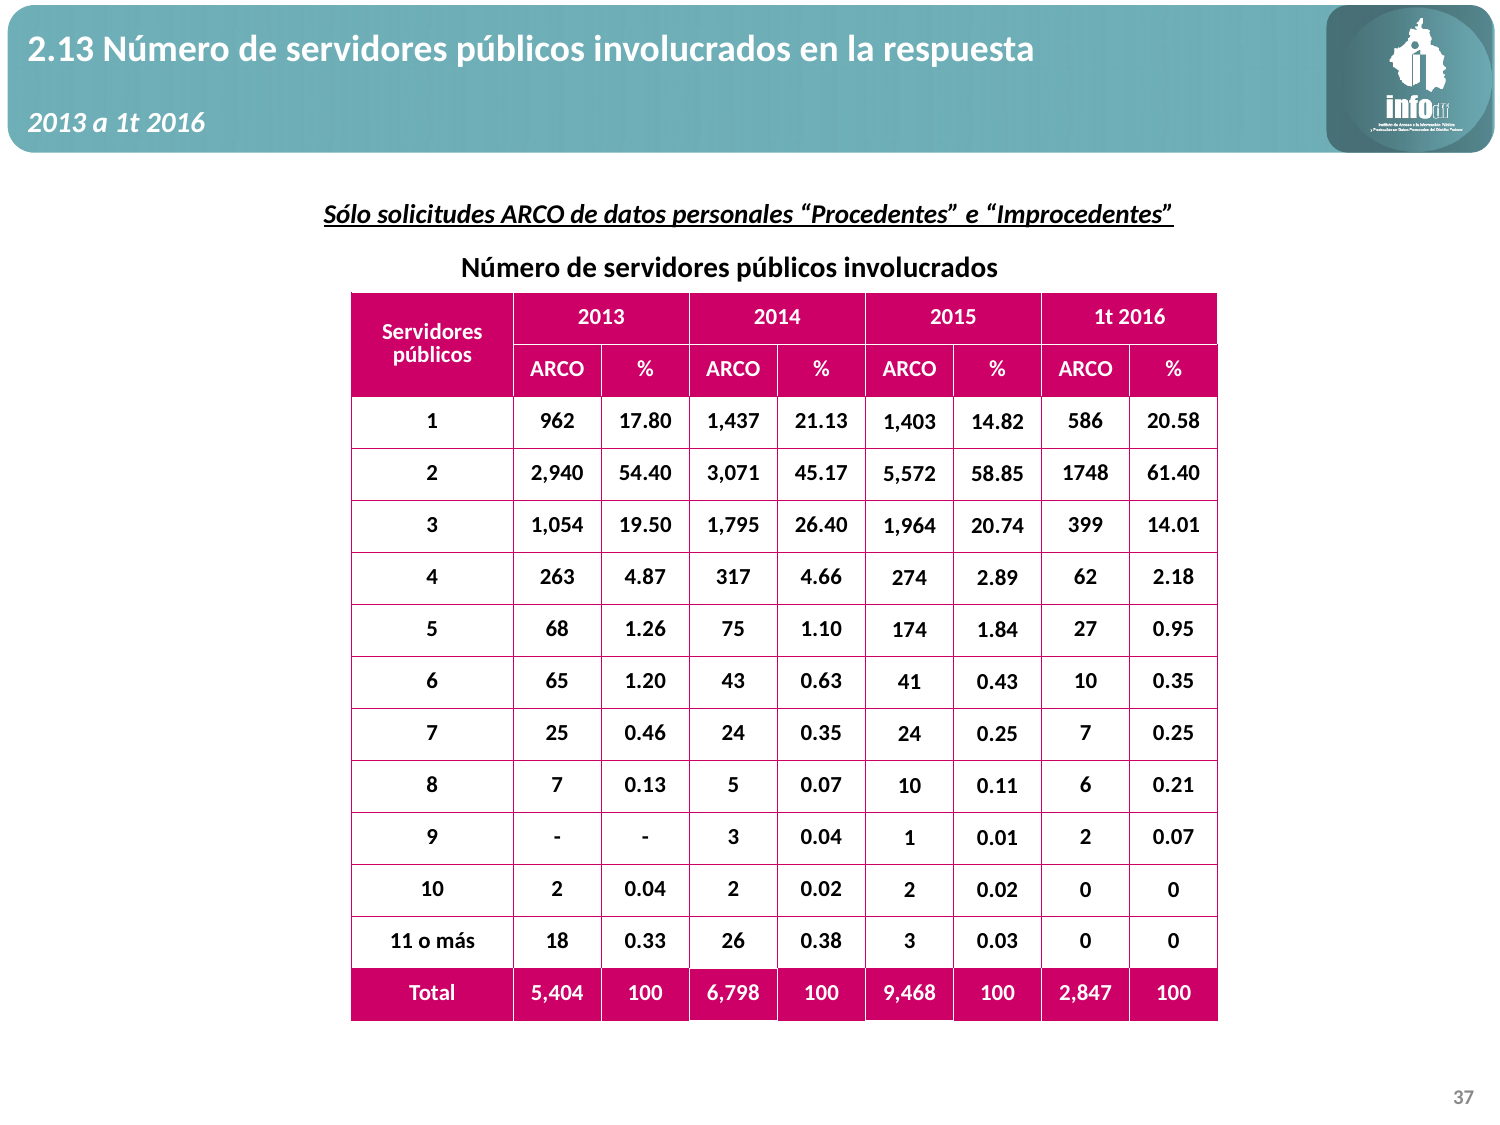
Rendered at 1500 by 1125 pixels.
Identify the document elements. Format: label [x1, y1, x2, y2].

table_cell [690, 397, 777, 448]
table_header [352, 294, 513, 396]
table_cell [690, 345, 777, 396]
table_cell [866, 917, 953, 968]
table_cell [866, 397, 953, 448]
table_cell [514, 605, 601, 656]
table_cell [690, 969, 777, 1020]
table_cell [514, 397, 601, 448]
table_cell [1130, 917, 1217, 968]
table_cell [1130, 501, 1217, 552]
table_cell [954, 917, 1041, 968]
table_cell [352, 449, 513, 500]
table_cell [602, 345, 689, 396]
table_cell [1042, 969, 1129, 1020]
table_cell [352, 761, 513, 812]
table_cell [954, 865, 1041, 916]
table_cell [690, 917, 777, 968]
table_cell [514, 449, 601, 500]
table_cell [1042, 709, 1129, 760]
table_cell [954, 605, 1041, 656]
table_cell [352, 605, 513, 656]
table_cell [866, 969, 953, 1020]
table_cell [954, 657, 1041, 708]
table_cell [866, 657, 953, 708]
table_cell [866, 605, 953, 656]
table_cell [352, 865, 513, 916]
table_cell [690, 761, 777, 812]
table_cell [1042, 813, 1129, 864]
table_cell [1130, 969, 1217, 1020]
table_cell [690, 657, 777, 708]
table_cell [866, 345, 953, 396]
table_cell [866, 709, 953, 760]
table_header [690, 294, 865, 344]
table_cell [1042, 397, 1129, 448]
table_cell [778, 865, 865, 916]
table_cell [866, 761, 953, 812]
table_cell [352, 969, 513, 1020]
table_cell [602, 709, 689, 760]
table_cell [1130, 449, 1217, 500]
table_cell [690, 865, 777, 916]
table_header [514, 294, 689, 344]
table_cell [778, 709, 865, 760]
picture [7, 17, 12, 141]
table_cell [1042, 449, 1129, 500]
table_cell [954, 709, 1041, 760]
text_box [442, 240, 1017, 291]
table_cell [514, 761, 601, 812]
table_cell [778, 553, 865, 604]
table_cell [778, 397, 865, 448]
slide_number [1416, 1056, 1490, 1117]
table_cell [514, 917, 601, 968]
table_cell [1130, 709, 1217, 760]
table_cell [954, 813, 1041, 864]
table_cell [514, 657, 601, 708]
picture [19, 5, 1495, 153]
table_cell [954, 345, 1041, 396]
table_cell [352, 917, 513, 968]
table_cell [602, 865, 689, 916]
table_cell [954, 761, 1041, 812]
table_cell [602, 969, 689, 1020]
table_cell [866, 501, 953, 552]
table_cell [1130, 813, 1217, 864]
table_cell [954, 501, 1041, 552]
table_cell [514, 709, 601, 760]
table_cell [352, 397, 513, 448]
table_cell [514, 813, 601, 864]
table_cell [866, 553, 953, 604]
table_cell [1042, 501, 1129, 552]
table_cell [1130, 605, 1217, 656]
table_cell [778, 501, 865, 552]
table_cell [1042, 657, 1129, 708]
table_cell [602, 553, 689, 604]
table_cell [954, 397, 1041, 448]
table_cell [514, 969, 601, 1020]
table_cell [1042, 917, 1129, 968]
table_cell [954, 449, 1041, 500]
table_cell [954, 553, 1041, 604]
table_cell [1130, 657, 1217, 708]
table_cell [1042, 553, 1129, 604]
table_cell [514, 501, 601, 552]
table_cell [690, 449, 777, 500]
table_header [1042, 294, 1217, 344]
table_cell [778, 605, 865, 656]
table_cell [1130, 345, 1217, 396]
table_cell [1042, 345, 1129, 396]
text_box [228, 188, 1270, 237]
table_cell [954, 969, 1041, 1020]
table_cell [1130, 553, 1217, 604]
table_cell [352, 657, 513, 708]
table_cell [602, 761, 689, 812]
table_cell [602, 397, 689, 448]
table_cell [778, 449, 865, 500]
table_cell [866, 813, 953, 864]
table_cell [1130, 865, 1217, 916]
table_header [866, 294, 1041, 344]
table_cell [602, 501, 689, 552]
table_cell [602, 917, 689, 968]
table_cell [1130, 761, 1217, 812]
table_cell [866, 865, 953, 916]
table_cell [690, 813, 777, 864]
table_cell [778, 657, 865, 708]
text_box [12, 10, 1329, 152]
table_cell [602, 449, 689, 500]
table_cell [690, 605, 777, 656]
table_cell [514, 865, 601, 916]
table_cell [602, 605, 689, 656]
table_cell [1130, 397, 1217, 448]
table_cell [778, 761, 865, 812]
table_cell [1042, 865, 1129, 916]
table_cell [352, 553, 513, 604]
table_cell [602, 657, 689, 708]
table_cell [866, 449, 953, 500]
table_cell [1042, 761, 1129, 812]
table_cell [352, 501, 513, 552]
table_cell [778, 813, 865, 864]
table_cell [778, 969, 865, 1020]
table_cell [778, 917, 865, 968]
table_cell [514, 553, 601, 604]
table_cell [352, 709, 513, 760]
table_cell [690, 709, 777, 760]
table_cell [514, 345, 601, 396]
table_cell [778, 345, 865, 396]
table_cell [602, 813, 689, 864]
table_cell [1042, 605, 1129, 656]
table_cell [352, 813, 513, 864]
table_cell [690, 501, 777, 552]
table_cell [690, 553, 777, 604]
